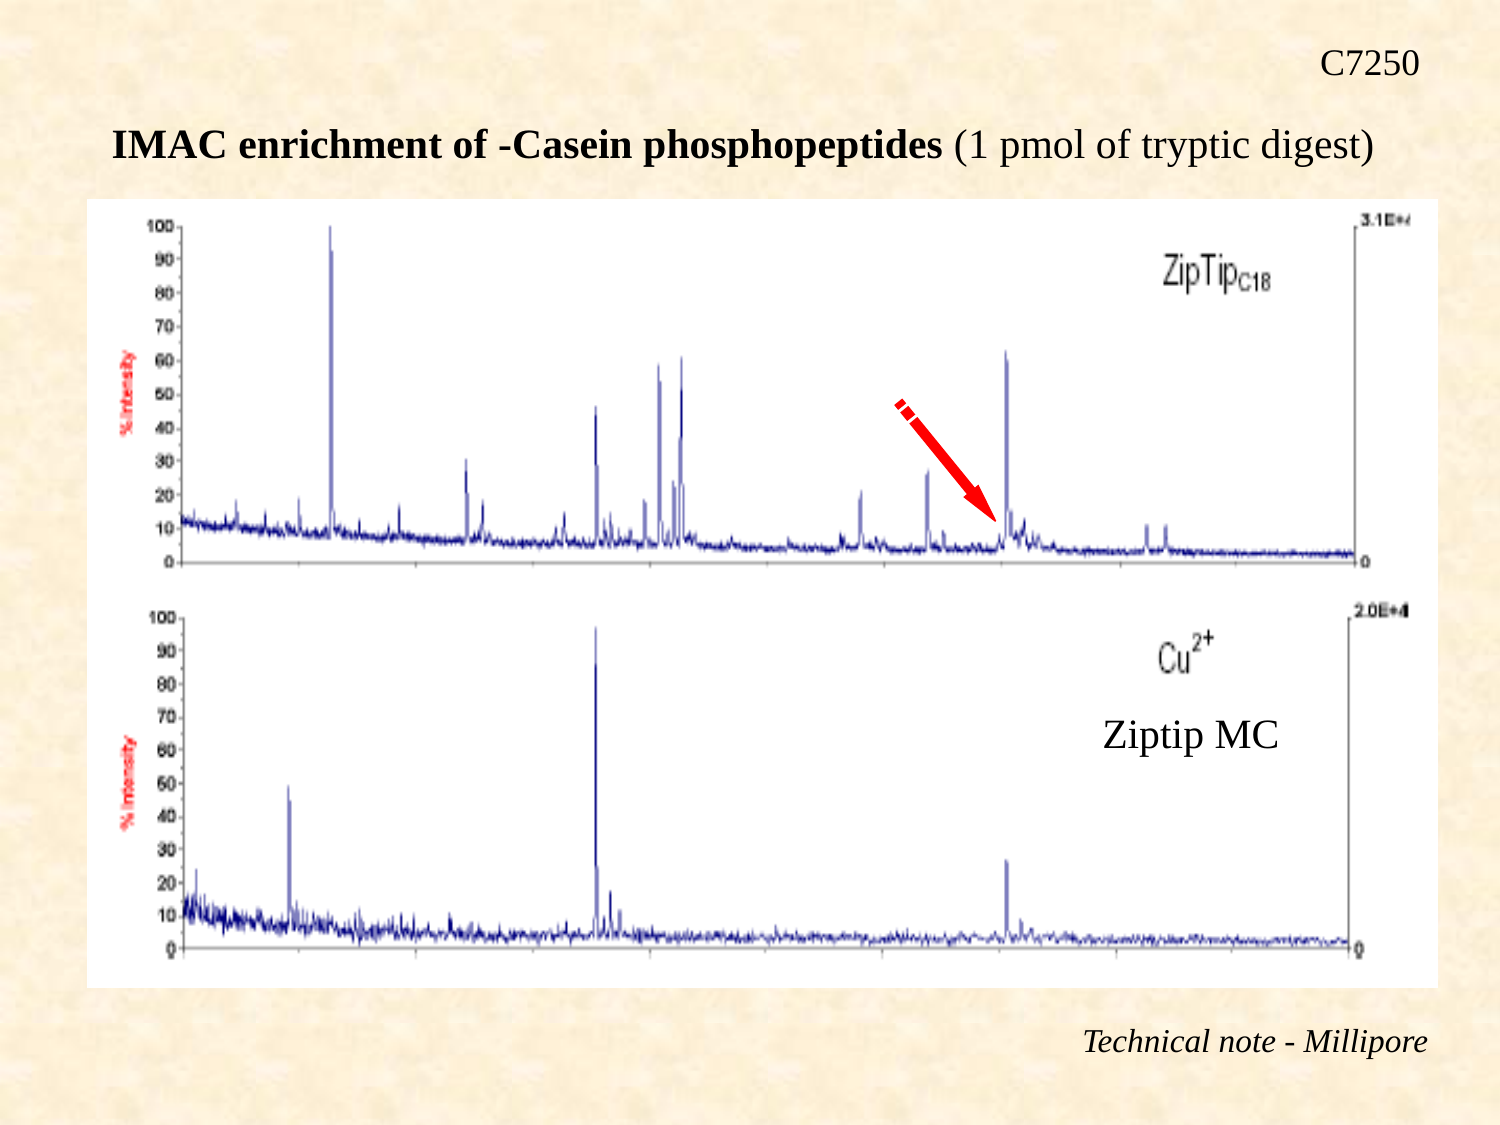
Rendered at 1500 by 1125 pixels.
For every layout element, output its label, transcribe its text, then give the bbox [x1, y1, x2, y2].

text_box Technical note - Millipore [1067, 1011, 1444, 1067]
text_box IMAC enrichment of -Casein phosphopeptides (1 pmol of tryptic digest) [96, 109, 1400, 175]
picture [0, 0, 1500, 1125]
text_box C7250 [1305, 30, 1436, 91]
